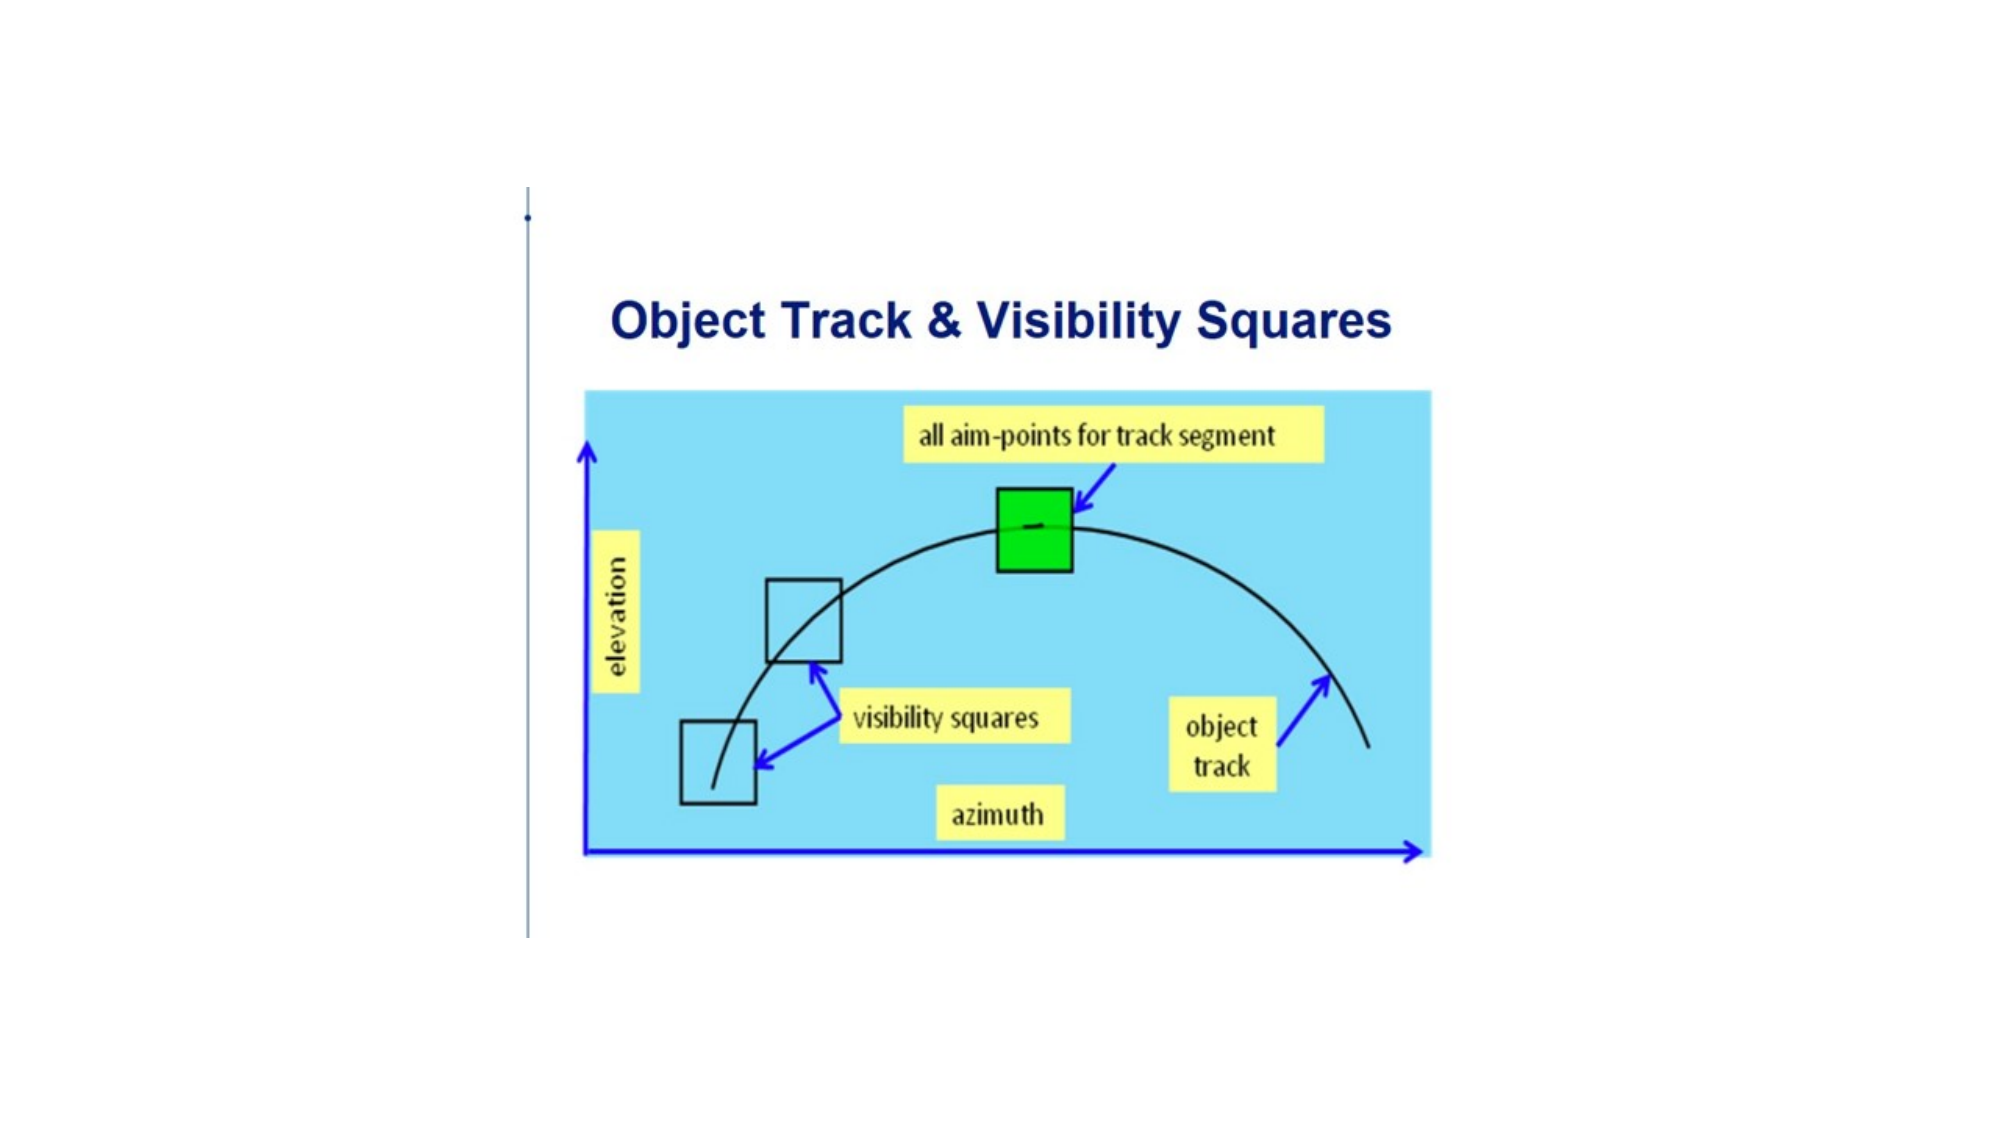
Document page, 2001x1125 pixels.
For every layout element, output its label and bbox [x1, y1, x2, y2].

picture [499, 187, 1500, 938]
